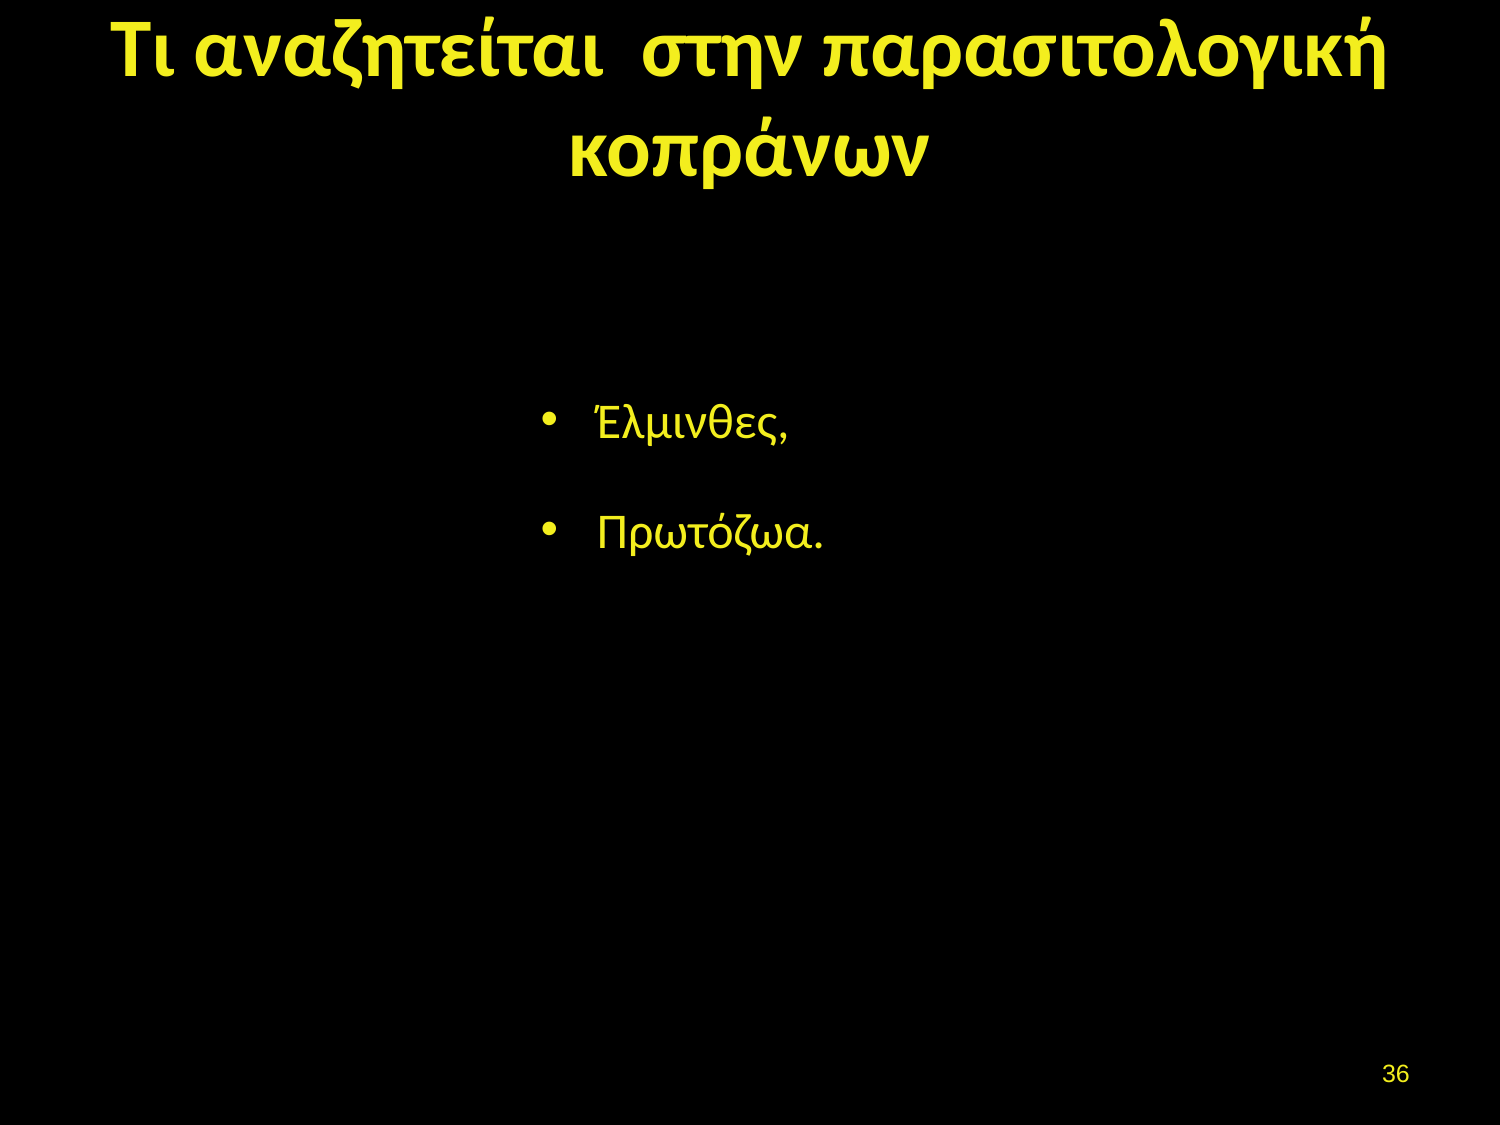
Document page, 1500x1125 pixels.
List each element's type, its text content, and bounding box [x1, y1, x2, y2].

slide_number 35 [1074, 1042, 1425, 1103]
list Έλμινθες, Πρωτόζωα. [525, 380, 929, 606]
title Τι αναζητείται στην παρασιτολογική κοπράνων [0, 19, 1500, 169]
